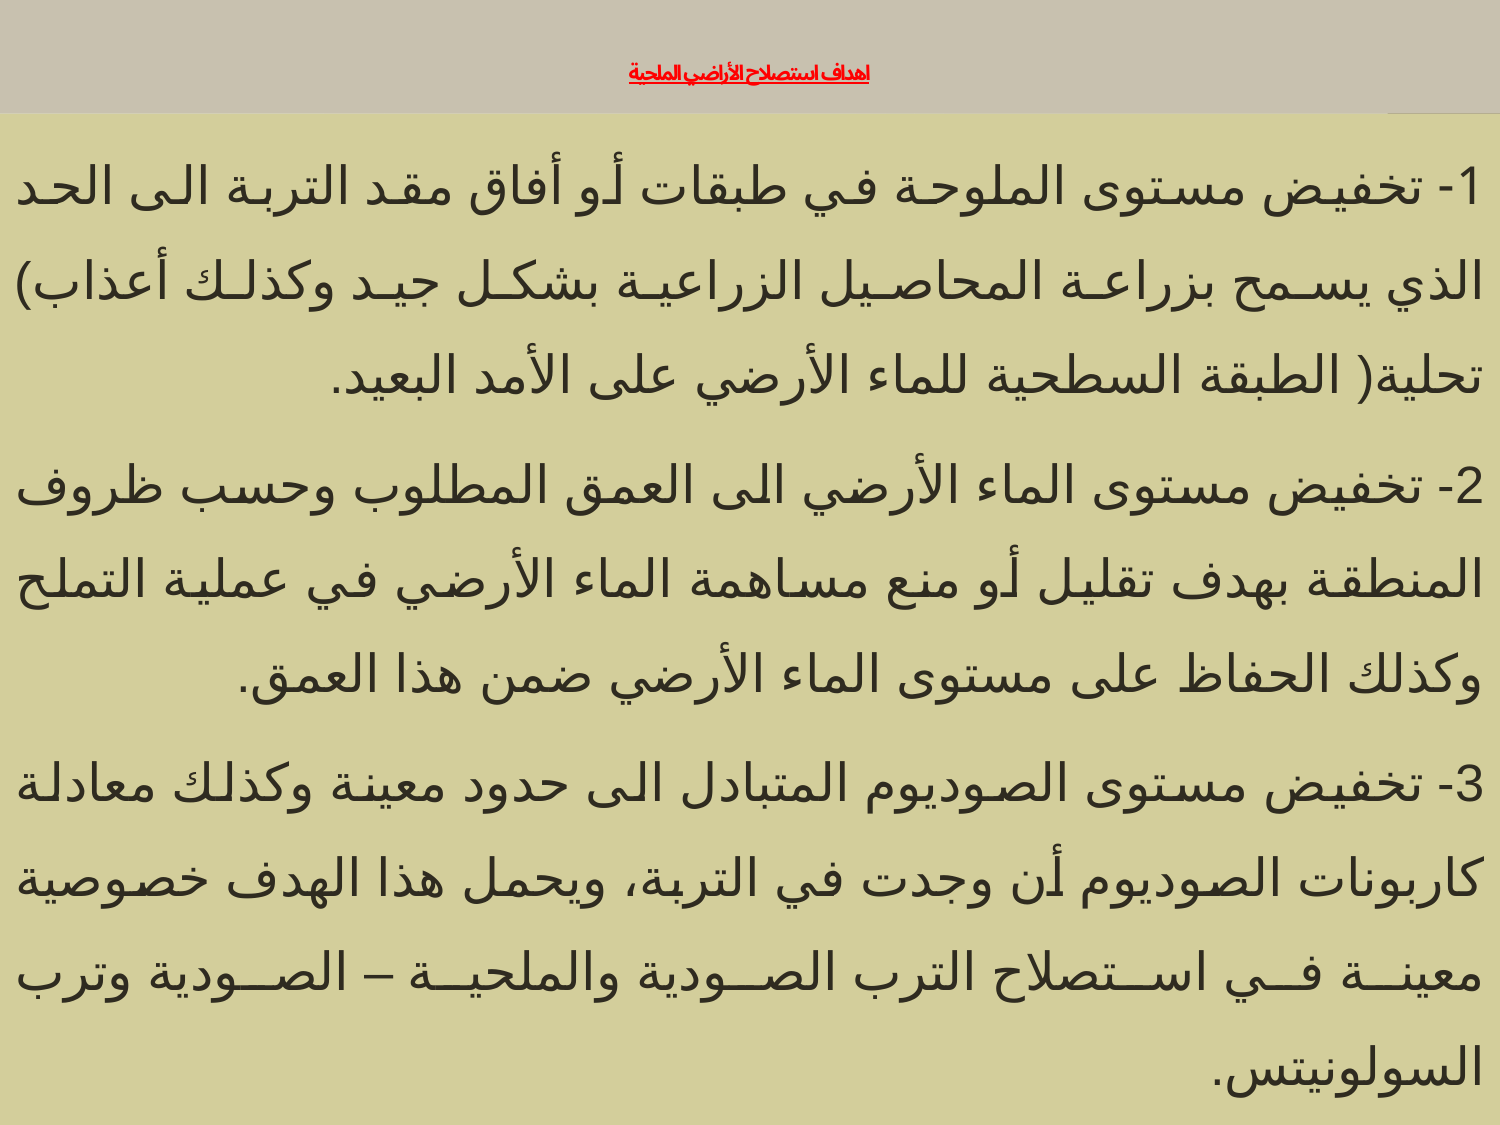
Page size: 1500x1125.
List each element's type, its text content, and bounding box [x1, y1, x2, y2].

title اهداف استصلاح الأراضي الملحية [0, 0, 1500, 113]
list 1- تخفيض مستوى الملوحة في طبقات أو أفاق مقد التربة الى الحد الذي يسمح بزراعة المحاصيل الزراعية بشكل جيد وكذلك أعذاب) تحلية( الطبقة السطحية للماء الأرضي على الأمد البعيد. 2- تخفيض مستوى الماء الأرضي الى العمق المطلوب وحسب ظروف المنطقة بهدف تقليل أو منع مساهمة الماء الأرضي في عملية التملح وكذلك الحفاظ على مستوى الماء الأرضي ضمن هذا العمق. 3- تخفيض مستوى الصوديوم المتبادل الى حدود معينة وكذلك معادلة كاربونات الصوديوم أن وجدت في التربة، ويحمل هذا الهدف خصوصية معينة في استصلاح الترب الصودية والملحية – الصودية وترب السولونيتس. [0, 113, 1500, 1125]
